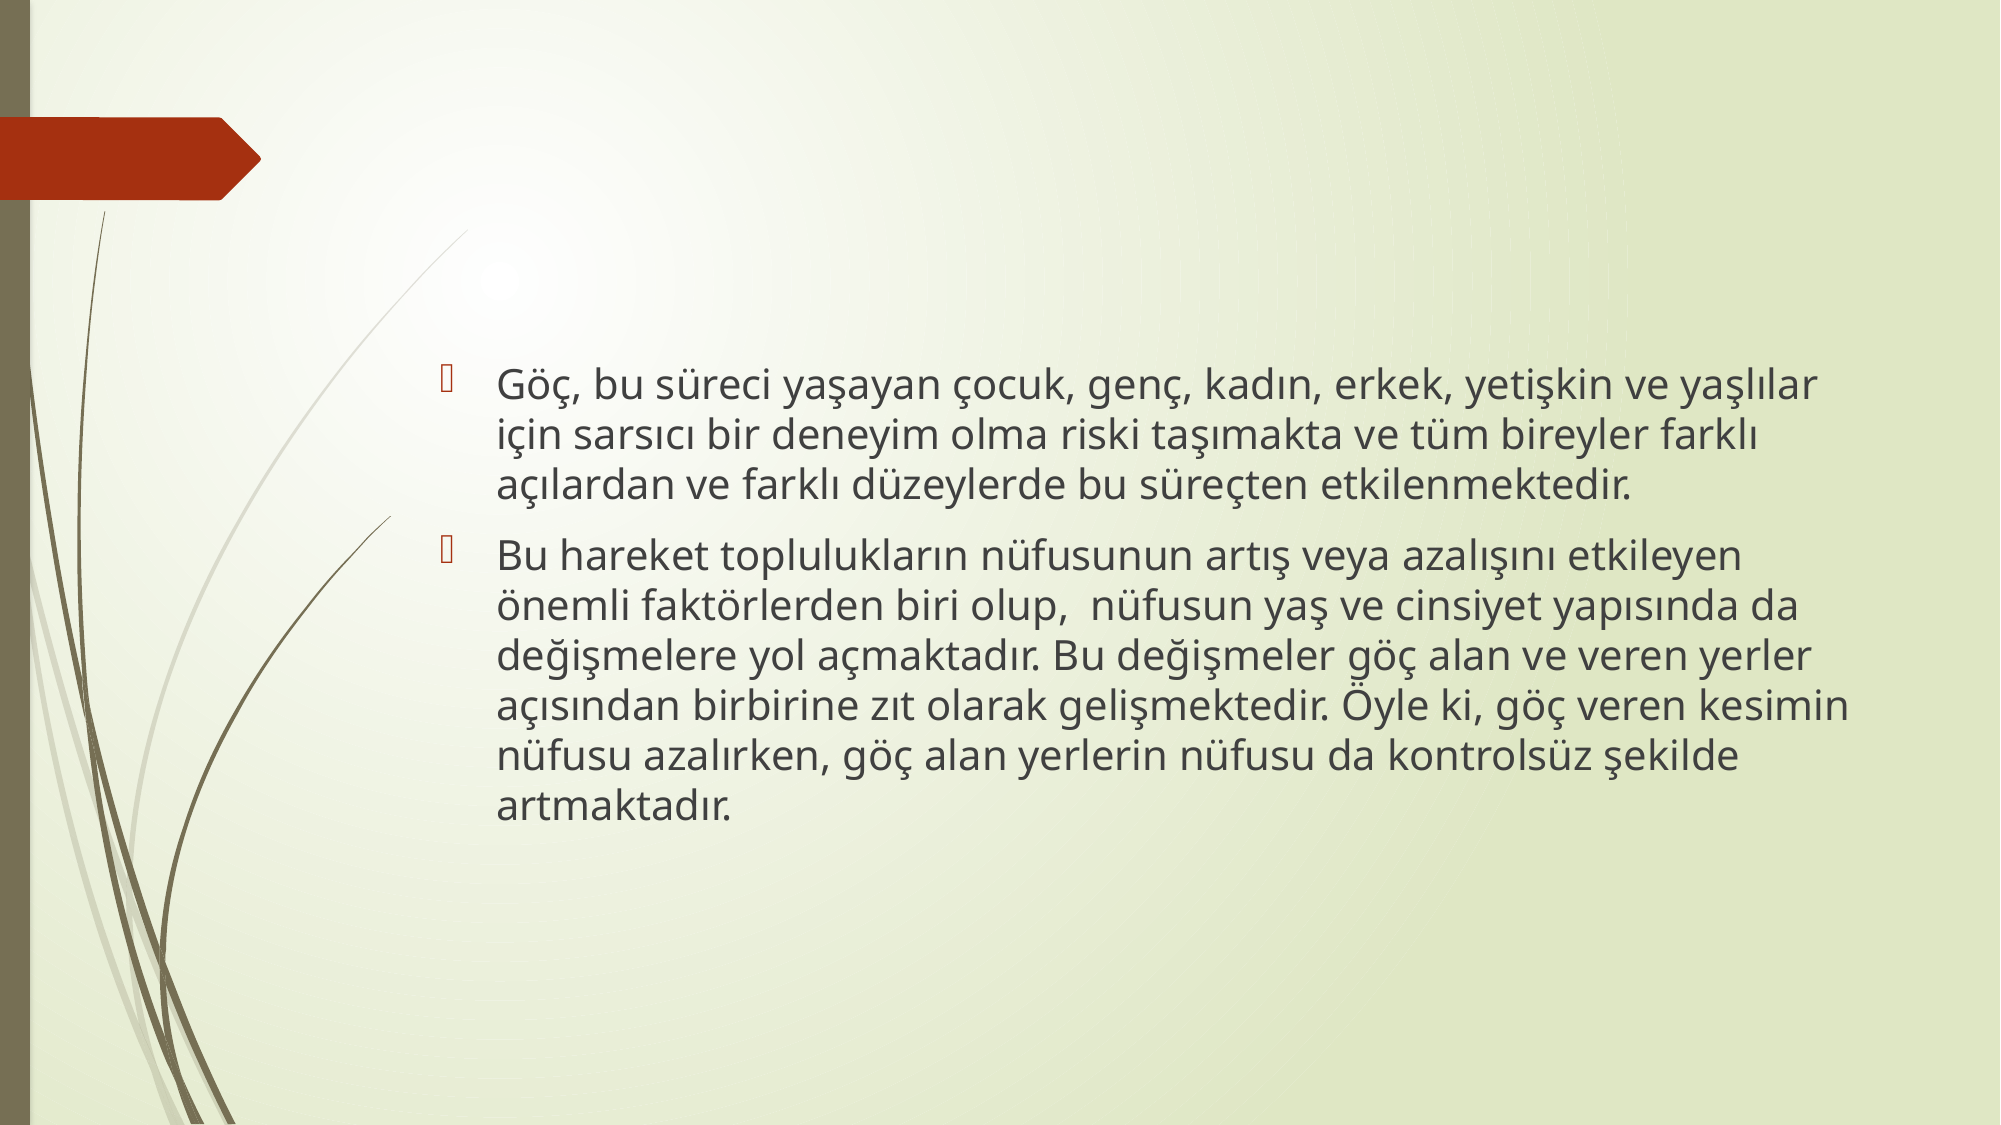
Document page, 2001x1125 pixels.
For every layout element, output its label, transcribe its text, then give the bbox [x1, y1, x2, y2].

list Göç, bu süreci yaşayan çocuk, genç, kadın, erkek, yetişkin ve yaşlılar için sarsıcı bir deneyim olma riski taşımakta ve tüm bireyler farklı açılardan ve farklı düzeylerde bu süreçten etkilenmektedir. Bu hareket toplulukların nüfusunun artış veya azalışını etkileyen önemli faktörlerden biri olup, nüfusun yaş ve cinsiyet yapısında da değişmelere yol açmaktadır. Bu değişmeler göç alan ve veren yerler açısından birbirine zıt olarak gelişmektedir. Öyle ki, göç veren kesimin nüfusu azalırken, göç alan yerlerin nüfusu da kontrolsüz şekilde artmaktadır. [424, 350, 1888, 970]
